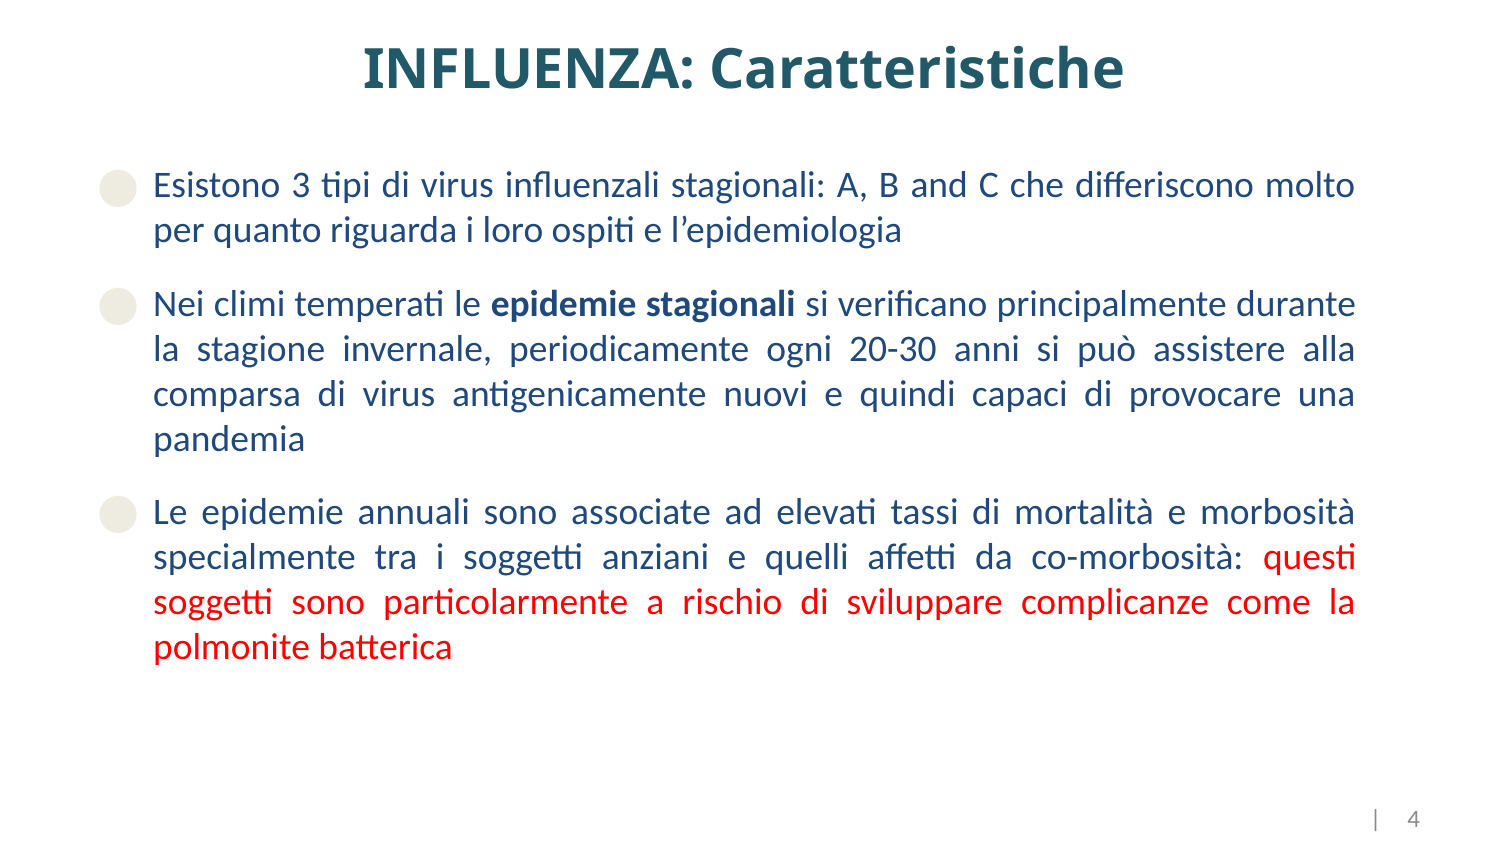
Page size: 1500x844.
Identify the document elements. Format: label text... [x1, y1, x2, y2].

slide_number | 4 [967, 788, 1436, 844]
text_box Esistono 3 tipi di virus influenzali stagionali: A, B and C che differiscono molto per quanto riguarda i loro ospiti e l’epidemiologia Nei climi temperati le epidemie stagionali si verificano principalmente durante la stagione invernale, periodicamente ogni 20-30 anni si può assistere alla comparsa di virus antigenicamente nuovi e quindi capaci di provocare una pandemia Le epidemie annuali sono associate ad elevati tassi di mortalità e morbosità specialmente tra i soggetti anziani e quelli affetti da co-morbosità: questi soggetti sono particolarmente a rischio di sviluppare complicanze come la polmonite batterica [81, 152, 1372, 798]
title INFLUENZA: Caratteristiche [76, 25, 1427, 108]
